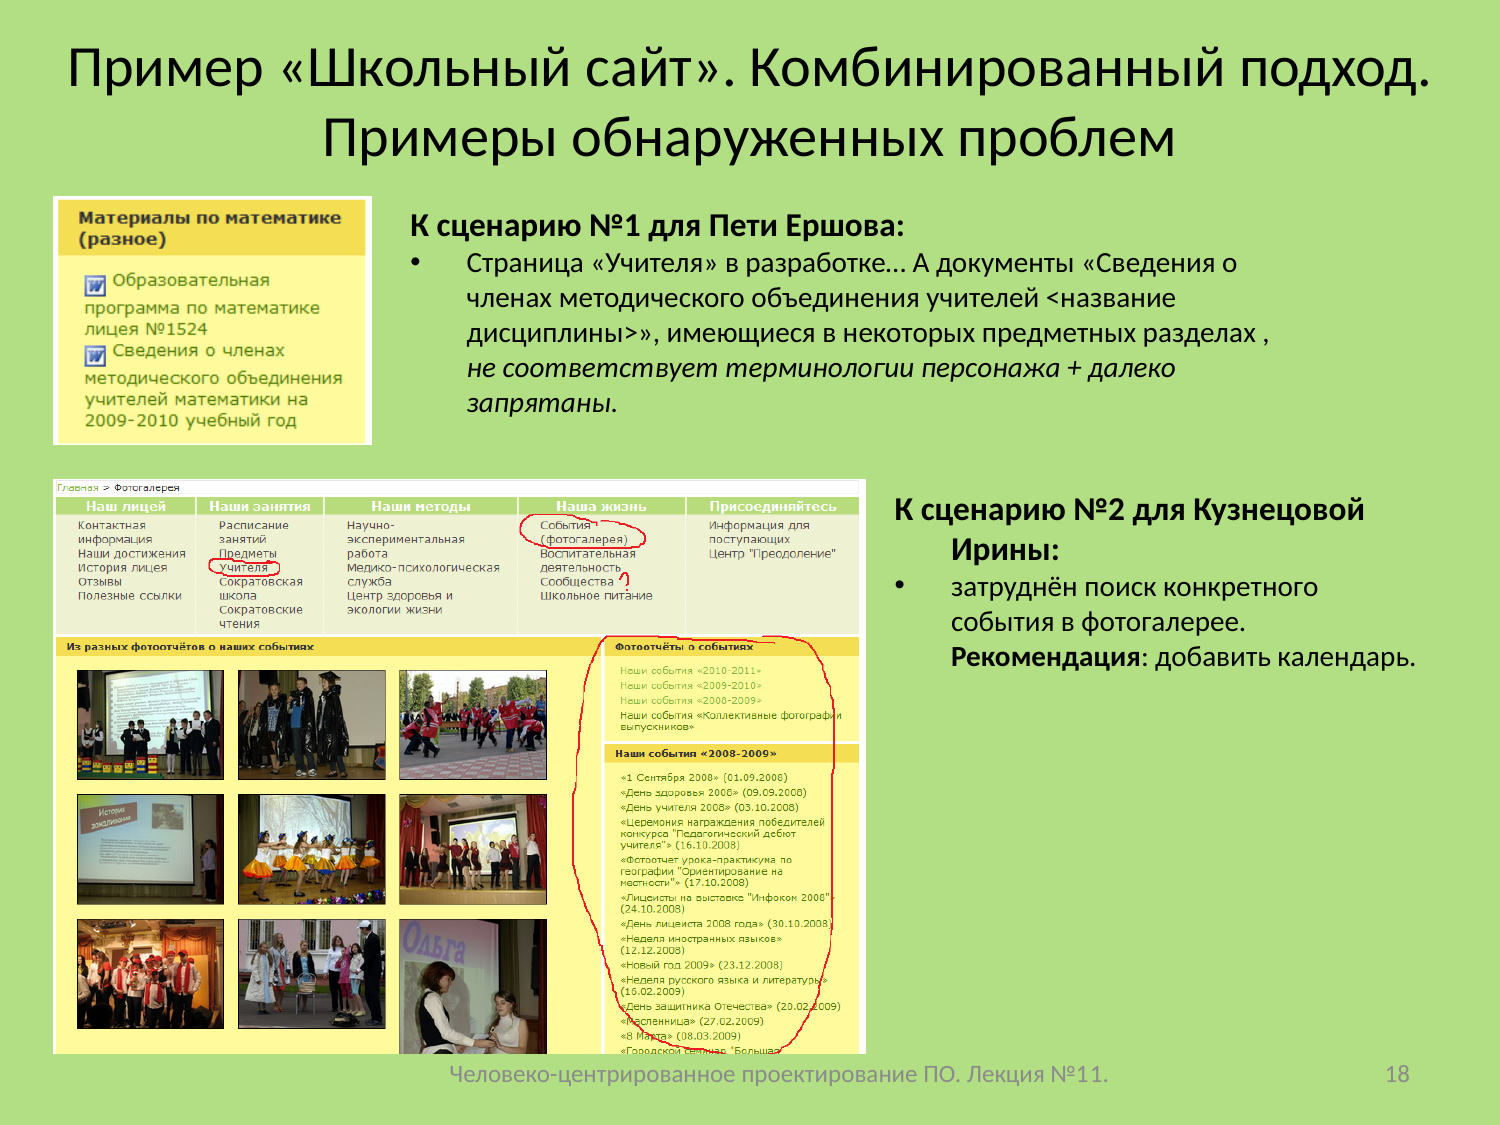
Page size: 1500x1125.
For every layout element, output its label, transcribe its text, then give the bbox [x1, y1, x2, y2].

picture [52, 195, 372, 445]
slide_number 18 [1074, 1042, 1425, 1103]
footer Человеко-центрированное проектирование ПО. Лекция №11. [386, 1042, 1074, 1103]
picture [52, 479, 867, 1055]
title Пример «Школьный сайт». Комбинированный подход. Примеры обнаруженных проблем [29, 46, 1471, 150]
text_box К сценарию №1 для Пети Ершова: Страница «Учителя» в разработке… А документы «Сведения о членах методического объединения учителей <название дисциплины>», имеющиеся в некоторых предметных разделах , не соответствует терминологии персонажа + далеко запрятаны. [395, 196, 1294, 426]
text_box К сценарию №2 для Кузнецовой Ирины: затруднён поиск конкретного события в фотогалерее. Рекомендация: добавить календарь. [879, 479, 1436, 680]
